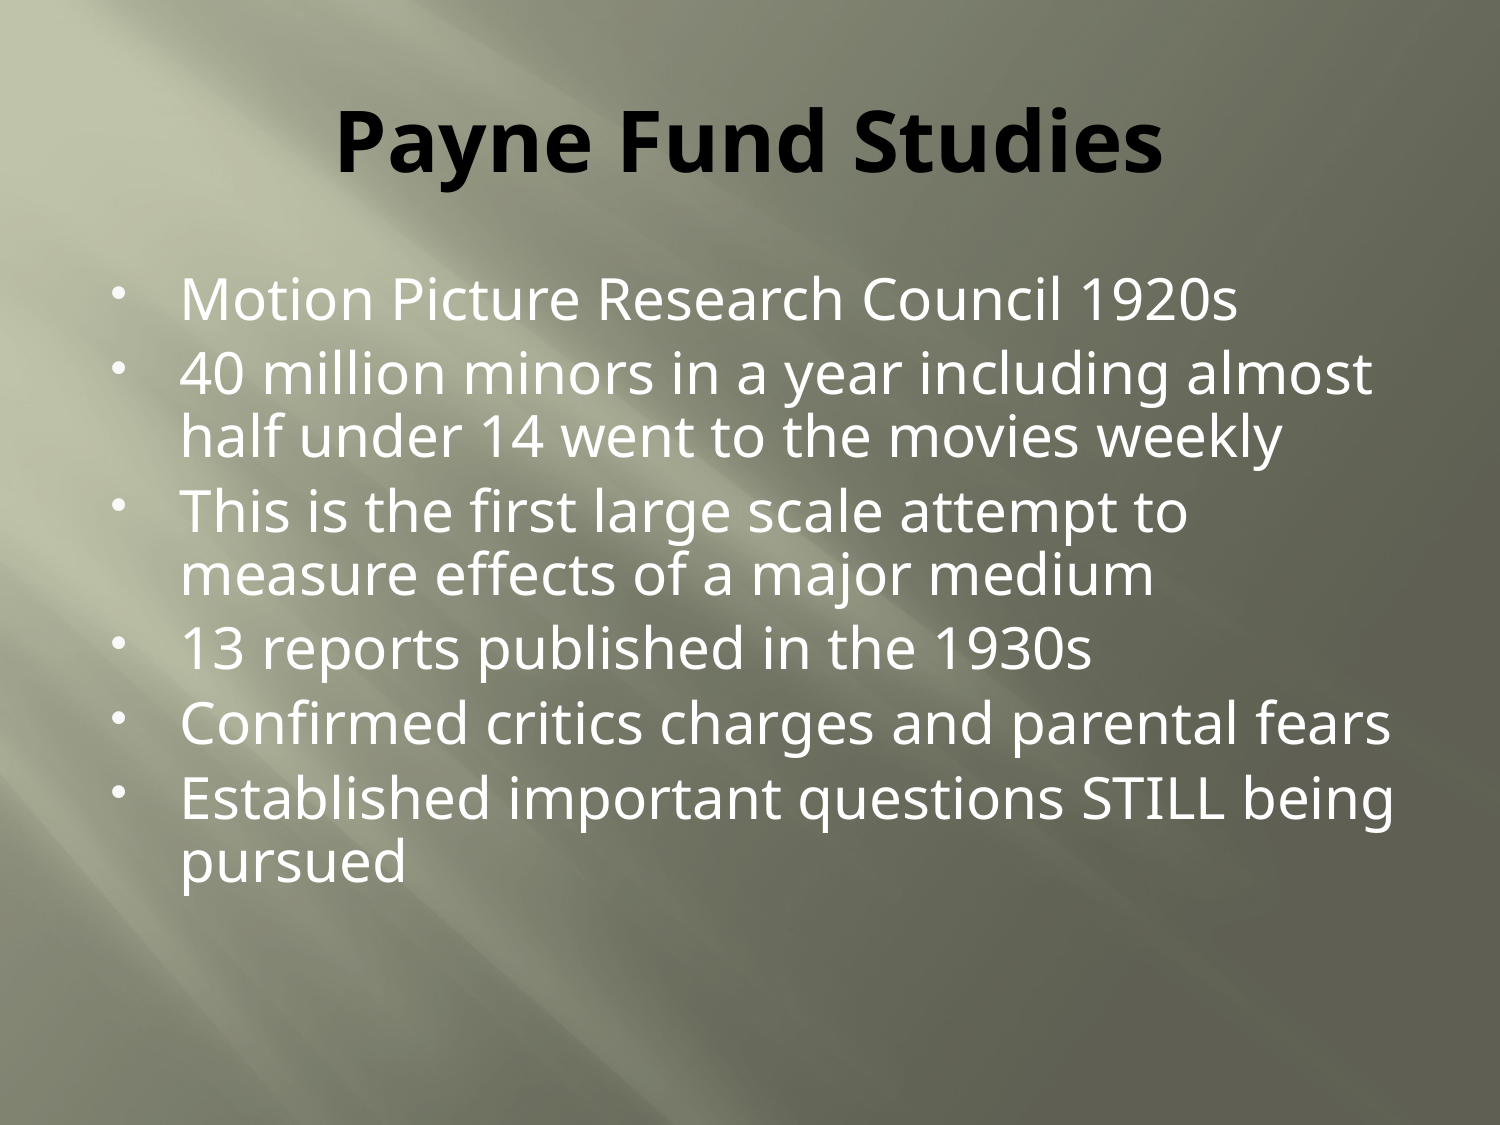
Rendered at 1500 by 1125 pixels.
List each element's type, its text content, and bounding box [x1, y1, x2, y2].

title Payne Fund Studies [75, 45, 1425, 233]
list Motion Picture Research Council 1920s 40 million minors in a year including almost half under 14 went to the movies weekly This is the first large scale attempt to measure effects of a major medium 13 reports published in the 1930s Confirmed critics charges and parental fears Established important questions STILL being pursued [75, 262, 1425, 1035]
